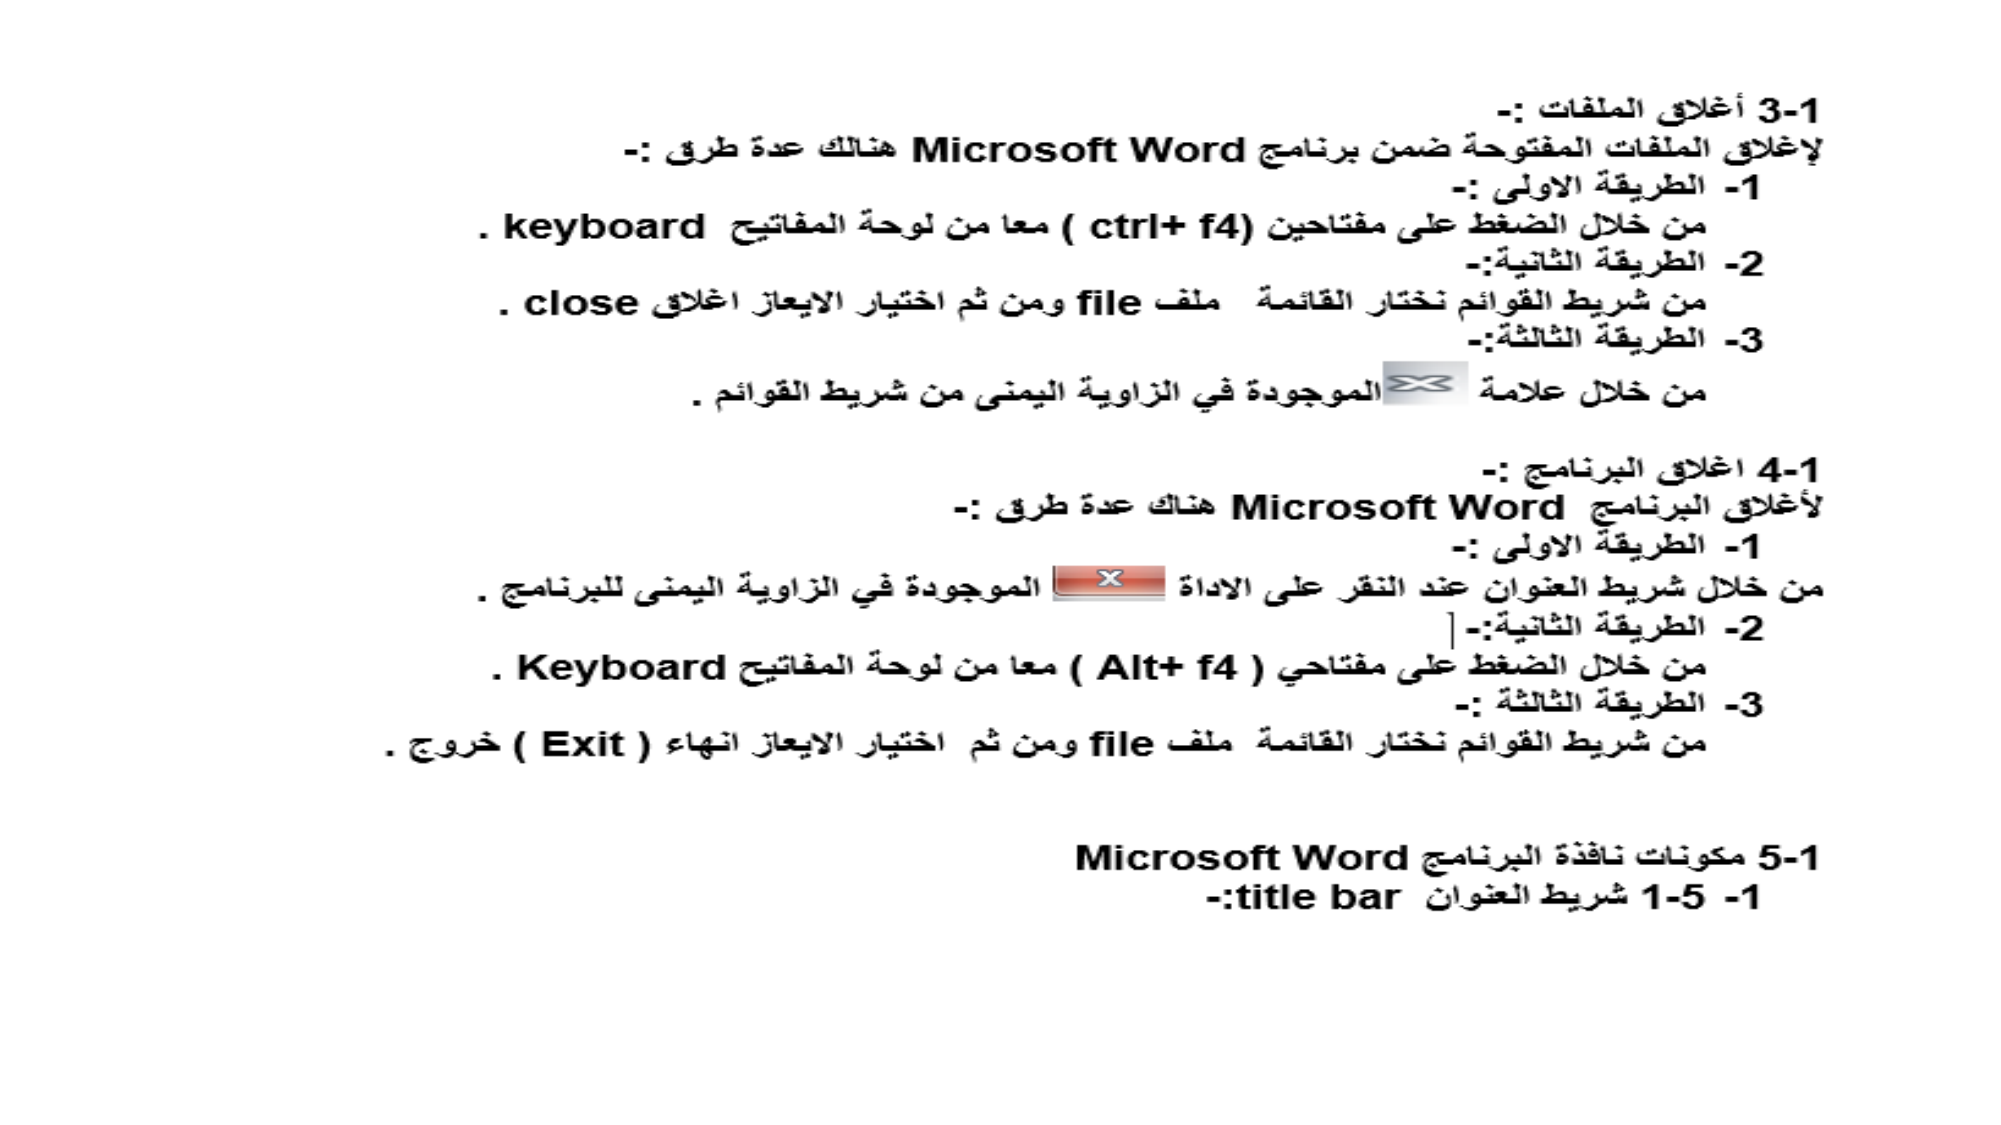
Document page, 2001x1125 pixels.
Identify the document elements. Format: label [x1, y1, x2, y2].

picture [194, 69, 1859, 997]
